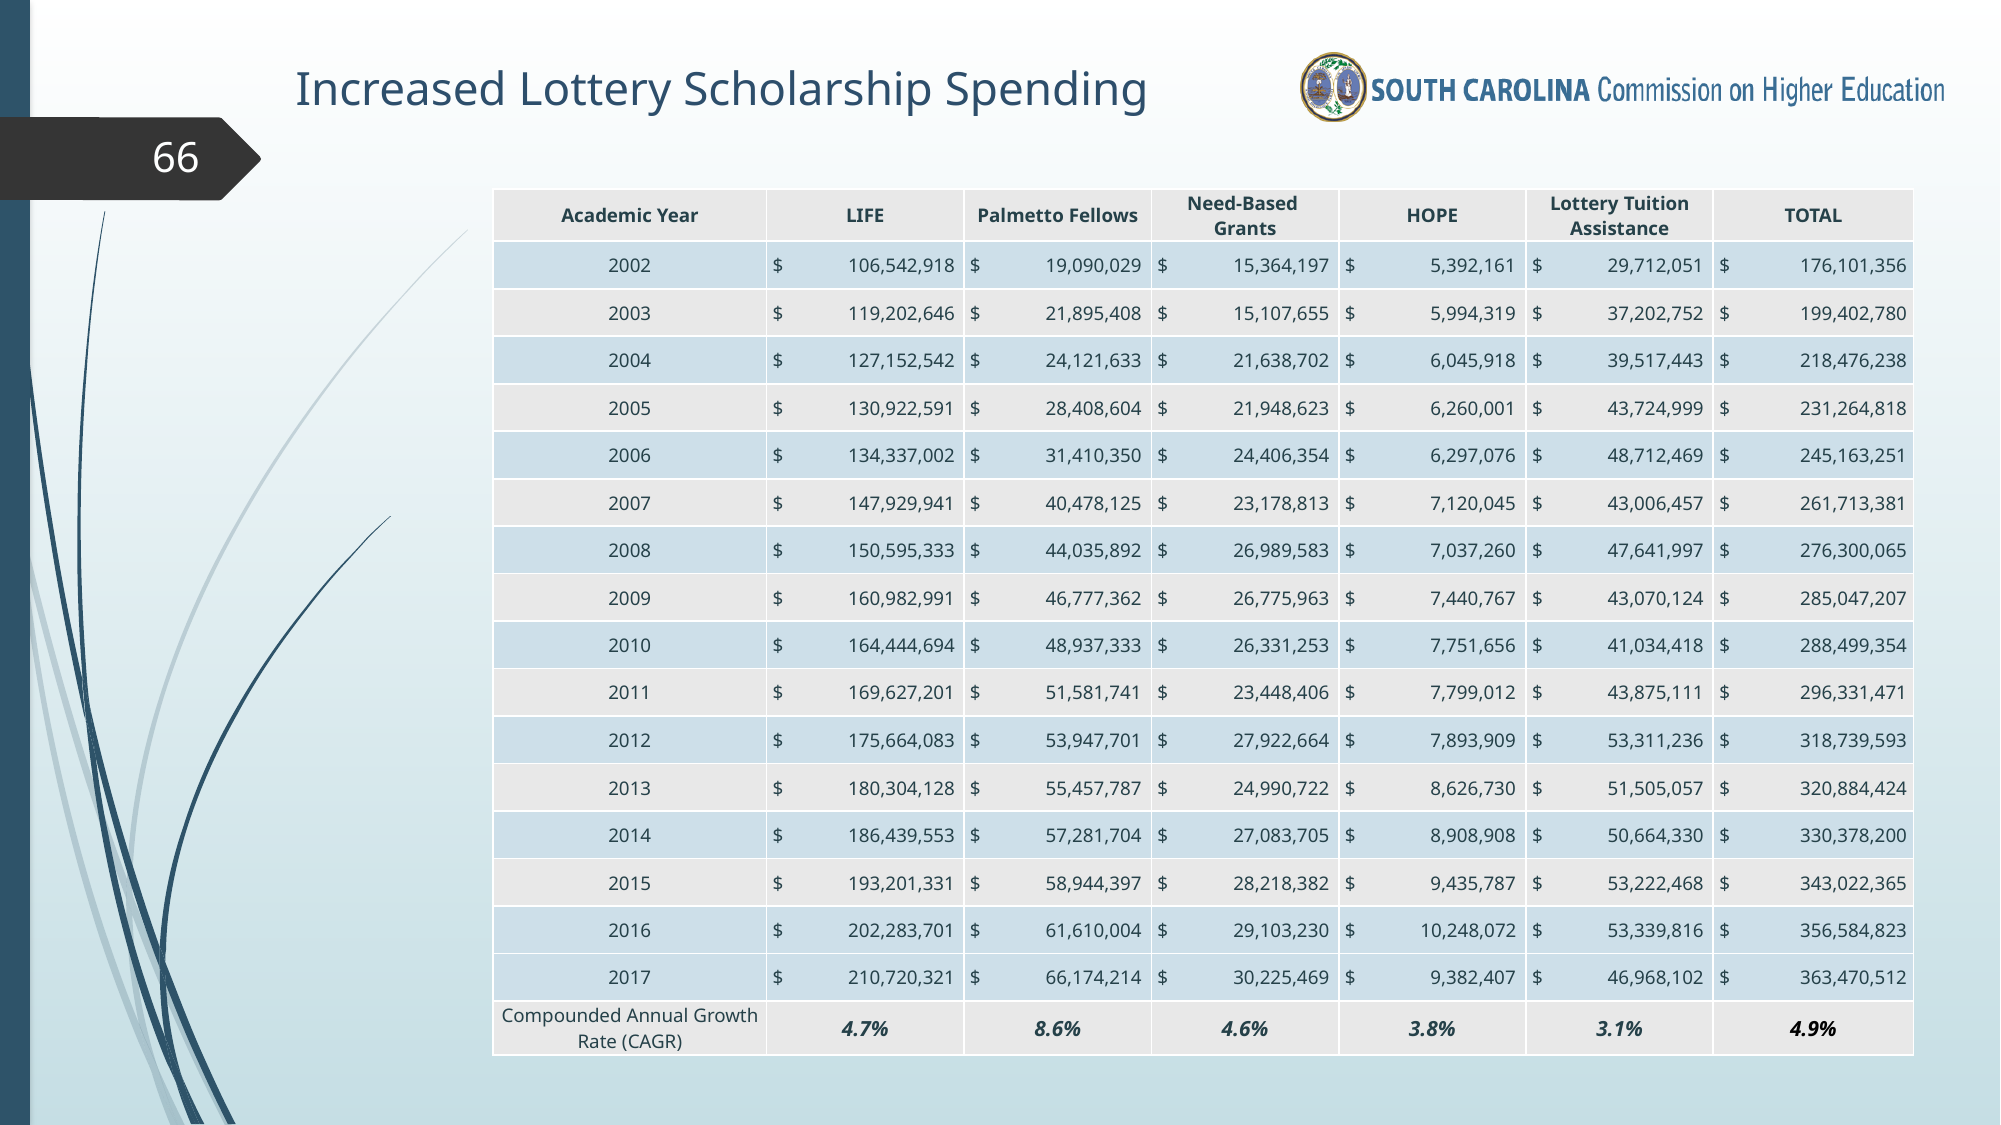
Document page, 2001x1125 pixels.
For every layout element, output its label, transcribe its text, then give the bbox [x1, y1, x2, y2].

table_cell 3.8% [1340, 1002, 1525, 1054]
table_cell $ 24,406,354 [1152, 432, 1338, 478]
table_cell $ 6,260,001 [1340, 385, 1525, 430]
table_cell $ 43,724,999 [1527, 385, 1712, 430]
table_cell 2008 [494, 527, 766, 573]
table_cell 2014 [494, 812, 766, 858]
table_cell $ 106,542,918 [767, 242, 963, 288]
table_cell $ 55,457,787 [965, 764, 1151, 810]
table_cell $ 8,626,730 [1340, 764, 1525, 810]
table_cell $ 119,202,646 [767, 290, 963, 335]
table_cell $ 7,120,045 [1340, 480, 1525, 525]
table_cell $ 43,875,111 [1527, 669, 1712, 715]
table_cell $ 320,884,424 [1714, 764, 1913, 810]
table_cell $ 7,893,909 [1340, 717, 1525, 763]
table_header LIFE [767, 190, 963, 240]
table_cell $ 48,937,333 [965, 622, 1151, 668]
table_header Academic Year [494, 190, 766, 240]
table_cell $ 53,222,468 [1527, 859, 1712, 905]
table_cell $ 57,281,704 [965, 812, 1151, 858]
table_cell $ 48,712,469 [1527, 432, 1712, 478]
table_cell $ 21,638,702 [1152, 337, 1338, 383]
table_cell $ 23,448,406 [1152, 669, 1338, 715]
table_cell $ 10,248,072 [1340, 907, 1525, 953]
table_cell $ 9,382,407 [1340, 954, 1525, 1000]
table_cell $ 53,947,701 [965, 717, 1151, 763]
slide_number 66 [87, 129, 216, 190]
table_cell 2017 [494, 954, 766, 1000]
table_cell $ 28,218,382 [1152, 859, 1338, 905]
table_cell 2006 [494, 432, 766, 478]
table_cell $ 46,777,362 [965, 574, 1151, 620]
table_cell $ 51,505,057 [1527, 764, 1712, 810]
table_cell $ 180,304,128 [767, 764, 963, 810]
table_cell $ 19,090,029 [965, 242, 1151, 288]
text_box Increased Lottery Scholarship Spending [289, 53, 1297, 189]
table_cell 2011 [494, 669, 766, 715]
table_cell 2004 [494, 337, 766, 383]
table_cell $ 15,107,655 [1152, 290, 1338, 335]
table_cell $ 5,994,319 [1340, 290, 1525, 335]
table_cell 4.7% [767, 1002, 963, 1054]
table_cell $ 296,331,471 [1714, 669, 1913, 715]
table_cell $ 199,402,780 [1714, 290, 1913, 335]
table_cell $ 29,103,230 [1152, 907, 1338, 953]
table_cell $ 7,037,260 [1340, 527, 1525, 573]
table_cell $ 5,392,161 [1340, 242, 1525, 288]
table_cell Compounded Annual Growth Rate (CAGR) [494, 1002, 766, 1054]
table_cell $ 26,331,253 [1152, 622, 1338, 668]
table_cell $ 21,895,408 [965, 290, 1151, 335]
table_cell 2009 [494, 574, 766, 620]
table_cell $ 40,478,125 [965, 480, 1151, 525]
table_cell $ 7,440,767 [1340, 574, 1525, 620]
table_cell $ 6,045,918 [1340, 337, 1525, 383]
table_cell $ 285,047,207 [1714, 574, 1913, 620]
table_cell $ 318,739,593 [1714, 717, 1913, 763]
table_cell $ 24,990,722 [1152, 764, 1338, 810]
table_cell $ 169,627,201 [767, 669, 963, 715]
table_cell $ 27,922,664 [1152, 717, 1338, 763]
table_cell $ 343,022,365 [1714, 859, 1913, 905]
table_cell $ 15,364,197 [1152, 242, 1338, 288]
table_cell $ 288,499,354 [1714, 622, 1913, 668]
table_cell $ 21,948,623 [1152, 385, 1338, 430]
table_cell 2010 [494, 622, 766, 668]
table_header TOTAL [1714, 190, 1913, 240]
table_header Lottery Tuition Assistance [1527, 190, 1712, 240]
table_cell 2003 [494, 290, 766, 335]
table_cell $ 130,922,591 [767, 385, 963, 430]
table_cell 2002 [494, 242, 766, 288]
table_cell $ 53,339,816 [1527, 907, 1712, 953]
table_cell 4.6% [1152, 1002, 1338, 1054]
table_header Palmetto Fellows [965, 190, 1151, 240]
table_cell 4.9% [1714, 1002, 1913, 1054]
table_cell $ 27,083,705 [1152, 812, 1338, 858]
table_cell $ 43,070,124 [1527, 574, 1712, 620]
table_cell $ 245,163,251 [1714, 432, 1913, 478]
table_cell $ 7,751,656 [1340, 622, 1525, 668]
table_cell $ 39,517,443 [1527, 337, 1712, 383]
table_cell 2015 [494, 859, 766, 905]
table_cell $ 24,121,633 [965, 337, 1151, 383]
table_cell $ 160,982,991 [767, 574, 963, 620]
table_cell $ 30,225,469 [1152, 954, 1338, 1000]
table_cell $ 363,470,512 [1714, 954, 1913, 1000]
table_cell $ 175,664,083 [767, 717, 963, 763]
table_cell $ 28,408,604 [965, 385, 1151, 430]
table_cell $ 66,174,214 [965, 954, 1151, 1000]
table_cell $ 41,034,418 [1527, 622, 1712, 668]
table_cell 2005 [494, 385, 766, 430]
table_cell $ 23,178,813 [1152, 480, 1338, 525]
table_cell 2007 [494, 480, 766, 525]
table_cell $ 61,610,004 [965, 907, 1151, 953]
table_cell $ 37,202,752 [1527, 290, 1712, 335]
table_cell 2016 [494, 907, 766, 953]
table_cell $ 356,584,823 [1714, 907, 1913, 953]
table_cell $ 127,152,542 [767, 337, 963, 383]
table_cell $ 9,435,787 [1340, 859, 1525, 905]
table_cell $ 47,641,997 [1527, 527, 1712, 573]
table_cell $ 51,581,741 [965, 669, 1151, 715]
table_cell $ 26,775,963 [1152, 574, 1338, 620]
table_cell $ 210,720,321 [767, 954, 963, 1000]
table_header HOPE [1340, 190, 1525, 240]
table_cell $ 231,264,818 [1714, 385, 1913, 430]
table_cell $ 134,337,002 [767, 432, 963, 478]
table_cell 2012 [494, 717, 766, 763]
table_header Need-Based Grants [1152, 190, 1338, 240]
table_cell $ 330,378,200 [1714, 812, 1913, 858]
table_cell $ 176,101,356 [1714, 242, 1913, 288]
table_cell $ 276,300,065 [1714, 527, 1913, 573]
table_cell $ 46,968,102 [1527, 954, 1712, 1000]
table_cell 8.6% [965, 1002, 1151, 1054]
table_cell $ 8,908,908 [1340, 812, 1525, 858]
table_cell $ 202,283,701 [767, 907, 963, 953]
table_cell $ 7,799,012 [1340, 669, 1525, 715]
table_cell $ 31,410,350 [965, 432, 1151, 478]
table_cell $ 50,664,330 [1527, 812, 1712, 858]
table_cell $ 26,989,583 [1152, 527, 1338, 573]
table_cell $ 186,439,553 [767, 812, 963, 858]
table_cell $ 150,595,333 [767, 527, 963, 573]
table_cell 3.1% [1527, 1002, 1712, 1054]
table_cell $ 58,944,397 [965, 859, 1151, 905]
table_cell $ 53,311,236 [1527, 717, 1712, 763]
table_cell $ 218,476,238 [1714, 337, 1913, 383]
table_cell $ 29,712,051 [1527, 242, 1712, 288]
table_cell $ 193,201,331 [767, 859, 963, 905]
table_cell $ 261,713,381 [1714, 480, 1913, 525]
table_cell $ 164,444,694 [767, 622, 963, 668]
table_cell $ 6,297,076 [1340, 432, 1525, 478]
table_cell $ 147,929,941 [767, 480, 963, 525]
table_cell $ 43,006,457 [1527, 480, 1712, 525]
table_cell 2013 [494, 764, 766, 810]
table_cell $ 44,035,892 [965, 527, 1151, 573]
picture [1296, 52, 1954, 122]
